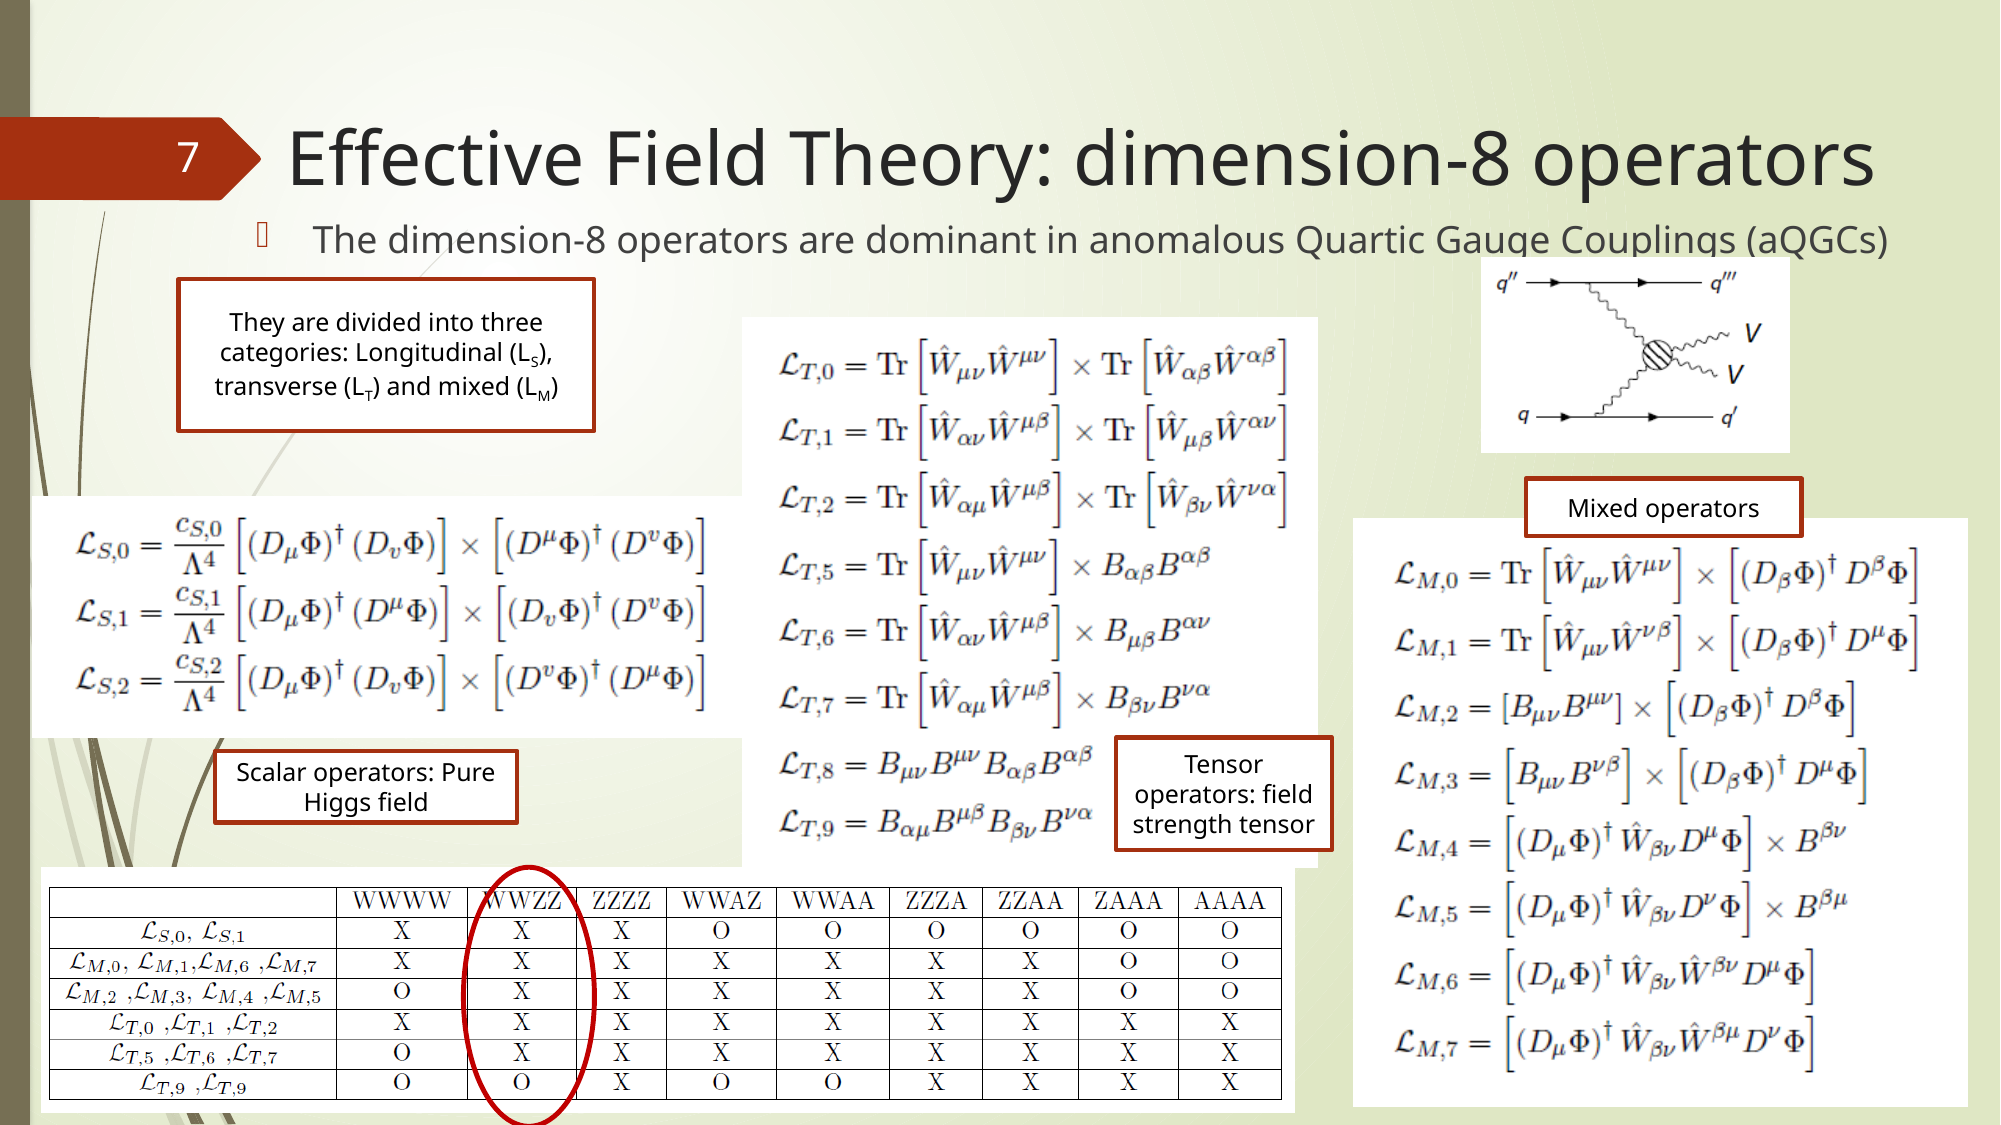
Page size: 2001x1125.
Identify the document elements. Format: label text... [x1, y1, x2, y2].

text_box Tensor operators: field strength tensor [1322, 737, 1332, 850]
list The dimension-8 operators are dominant in anomalous Quartic Gauge Couplings (aQGCs) [241, 208, 2000, 1125]
picture [1481, 257, 1790, 453]
text_box Scalar operators: Pure Higgs field [215, 750, 518, 823]
picture [32, 316, 1318, 1114]
picture [1352, 518, 1968, 1107]
title Effective Field Theory: dimension-8 operators [271, 102, 1960, 208]
text_box Mixed operators [1525, 478, 1802, 517]
slide_number 7 [87, 129, 216, 190]
text_box They are divided into three categories: Longitudinal (LS), transverse (LT) and mixed (LM) [178, 279, 595, 431]
